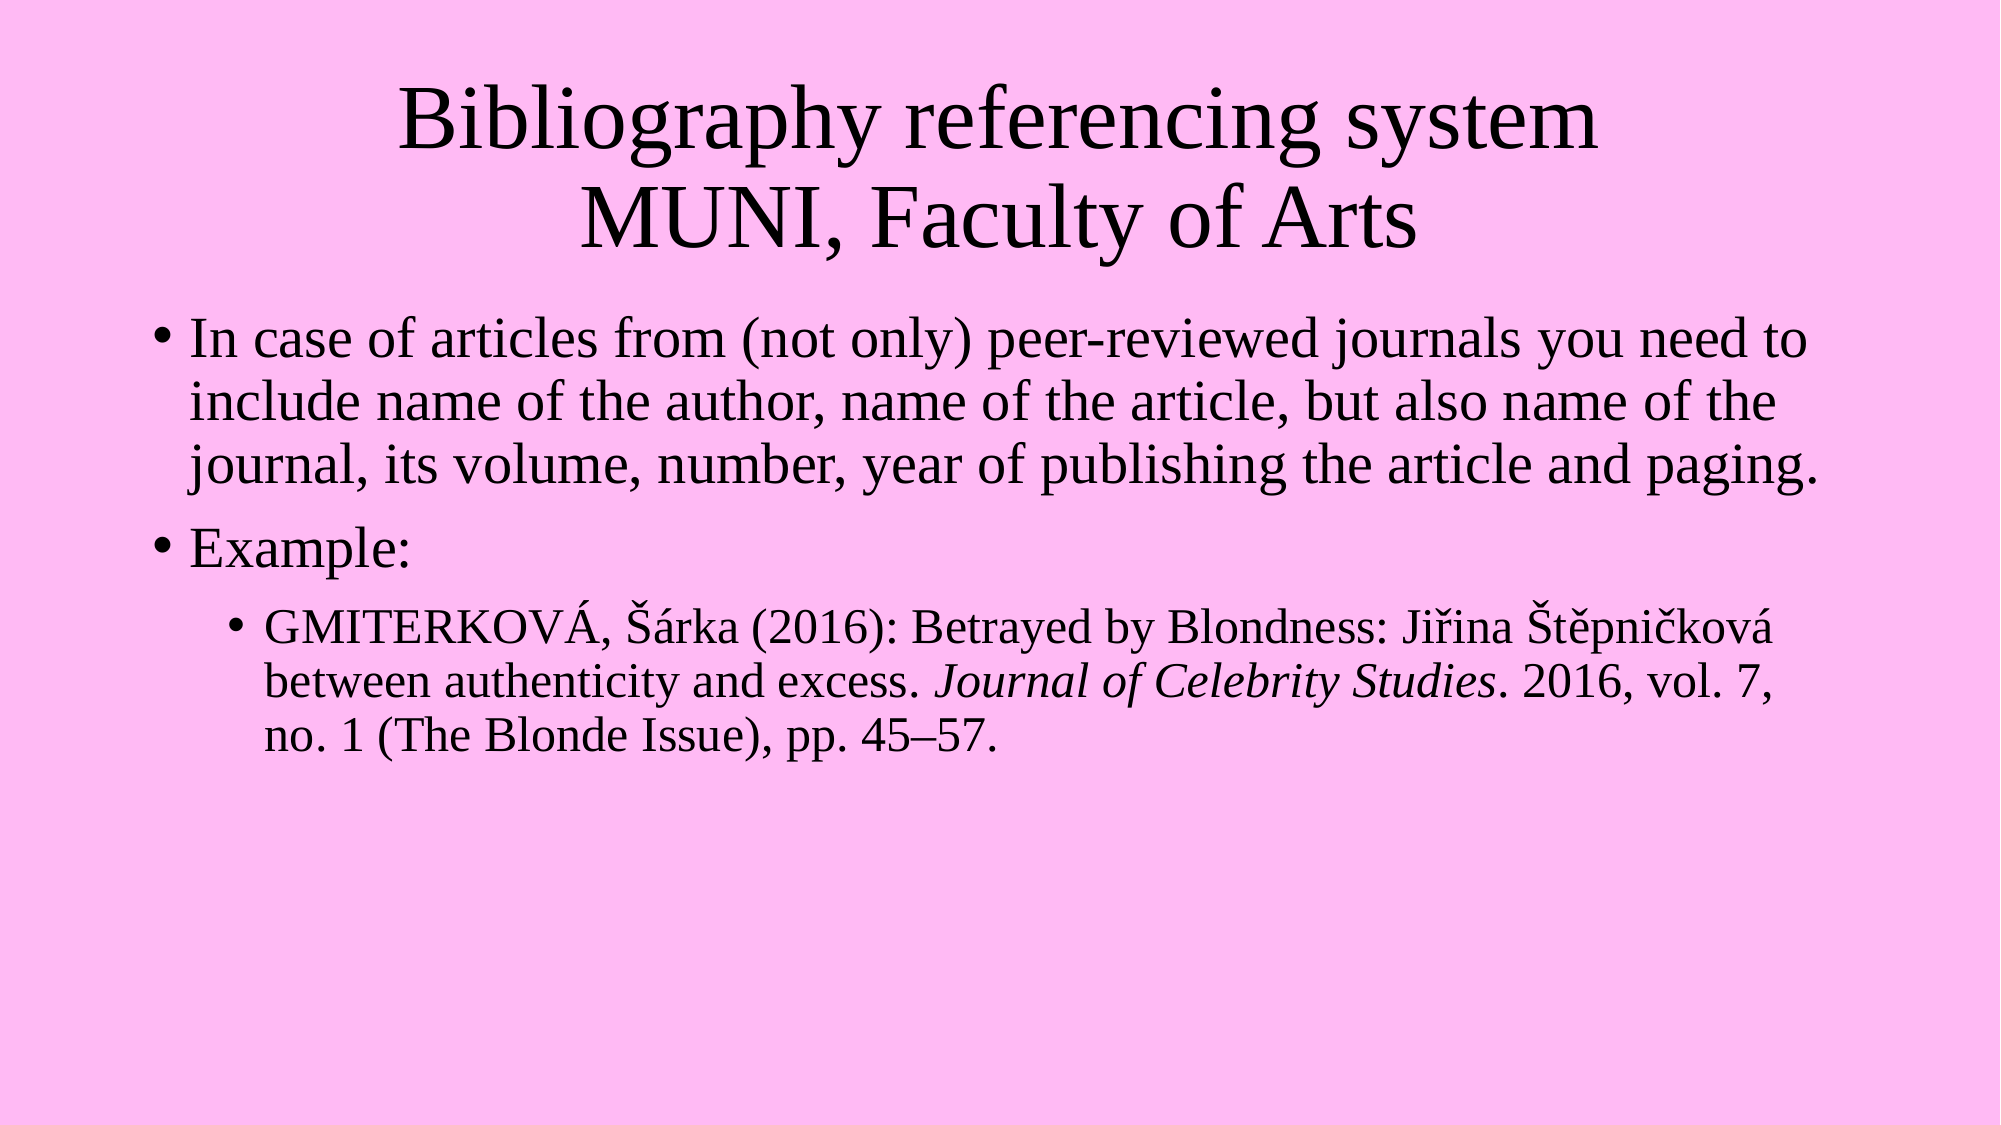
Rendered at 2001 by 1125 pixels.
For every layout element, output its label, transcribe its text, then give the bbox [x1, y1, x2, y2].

title Bibliography referencing system MUNI, Faculty of Arts [137, 59, 1863, 278]
list In case of articles from (not only) peer-reviewed journals you need to include name of the author, name of the article, but also name of the journal, its volume, number, year of publishing the article and paging. Example: GMITERKOVÁ, Šárka (2016): Betrayed by Blondness: Jiřina Štěpničková between authenticity and excess. Journal of Celebrity Studies. 2016, vol. 7, no. 1 (The Blonde Issue), pp. 45–57. [137, 299, 1863, 1014]
